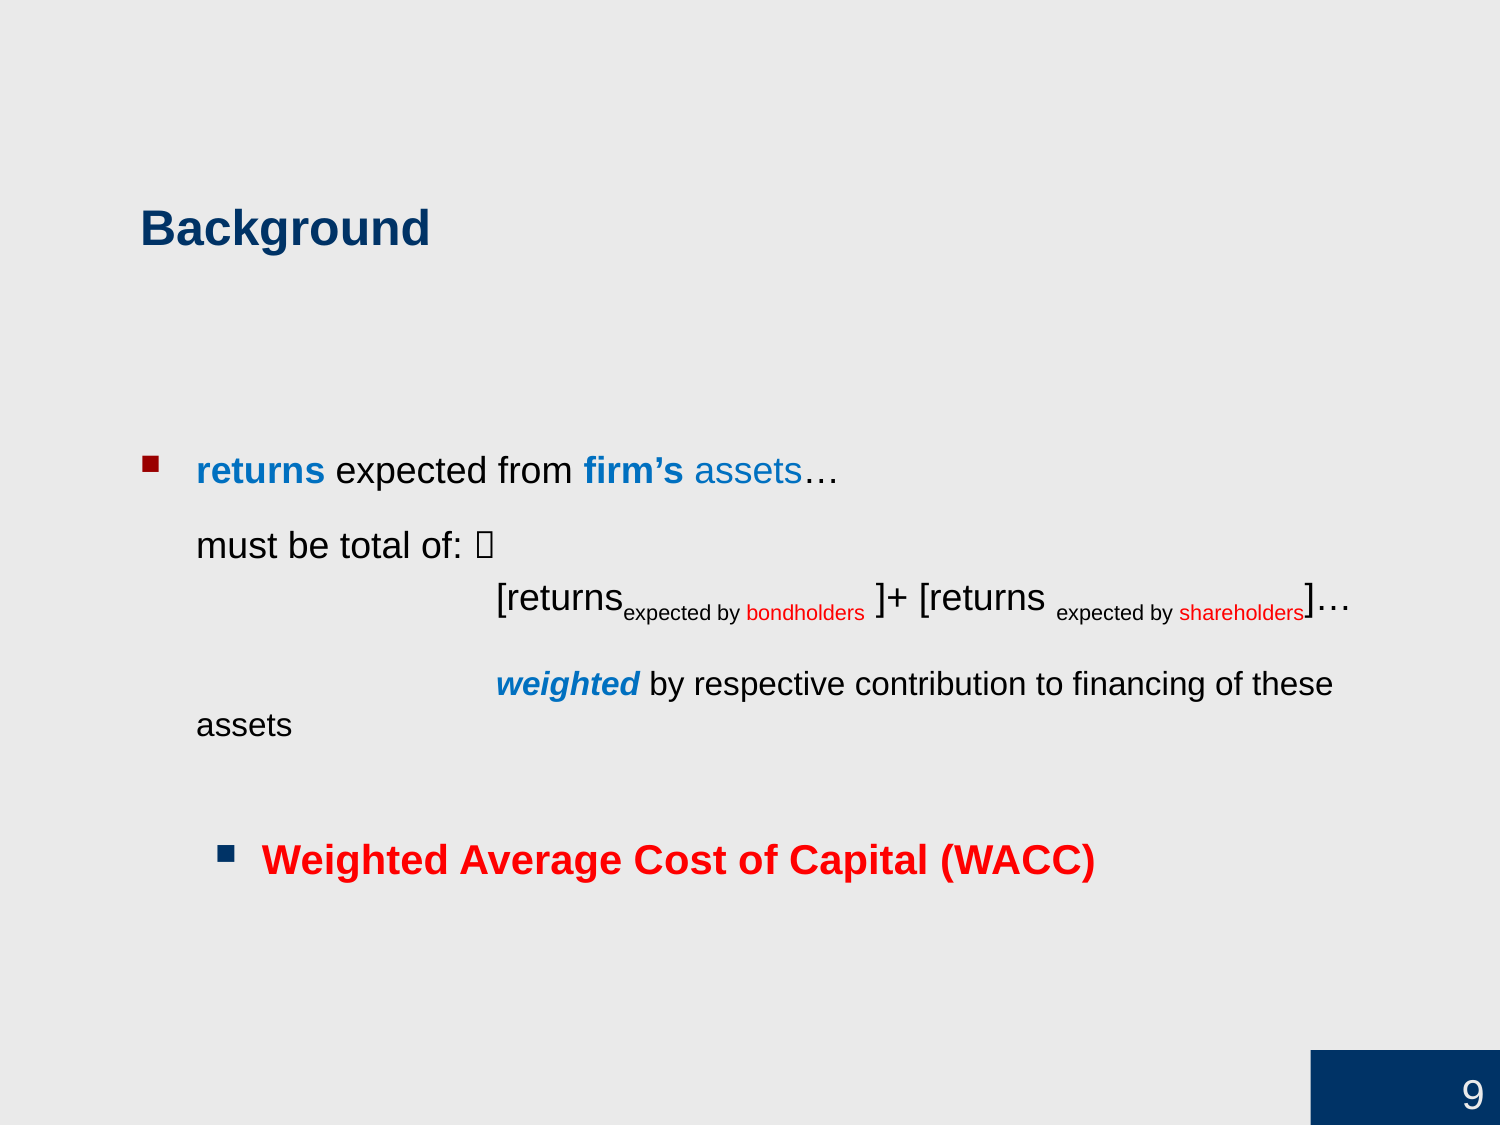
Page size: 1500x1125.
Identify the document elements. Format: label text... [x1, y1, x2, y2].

title Background [124, 187, 1465, 263]
list returns expected from firm’s assets… must be total of:  [returnsexpected by bondholders ]+ [returns expected by shareholders]… weighted by respective contribution to financing of these assets Weighted Average Cost of Capital (WACC) [124, 352, 1456, 977]
slide_number 9 [1310, 1049, 1500, 1125]
